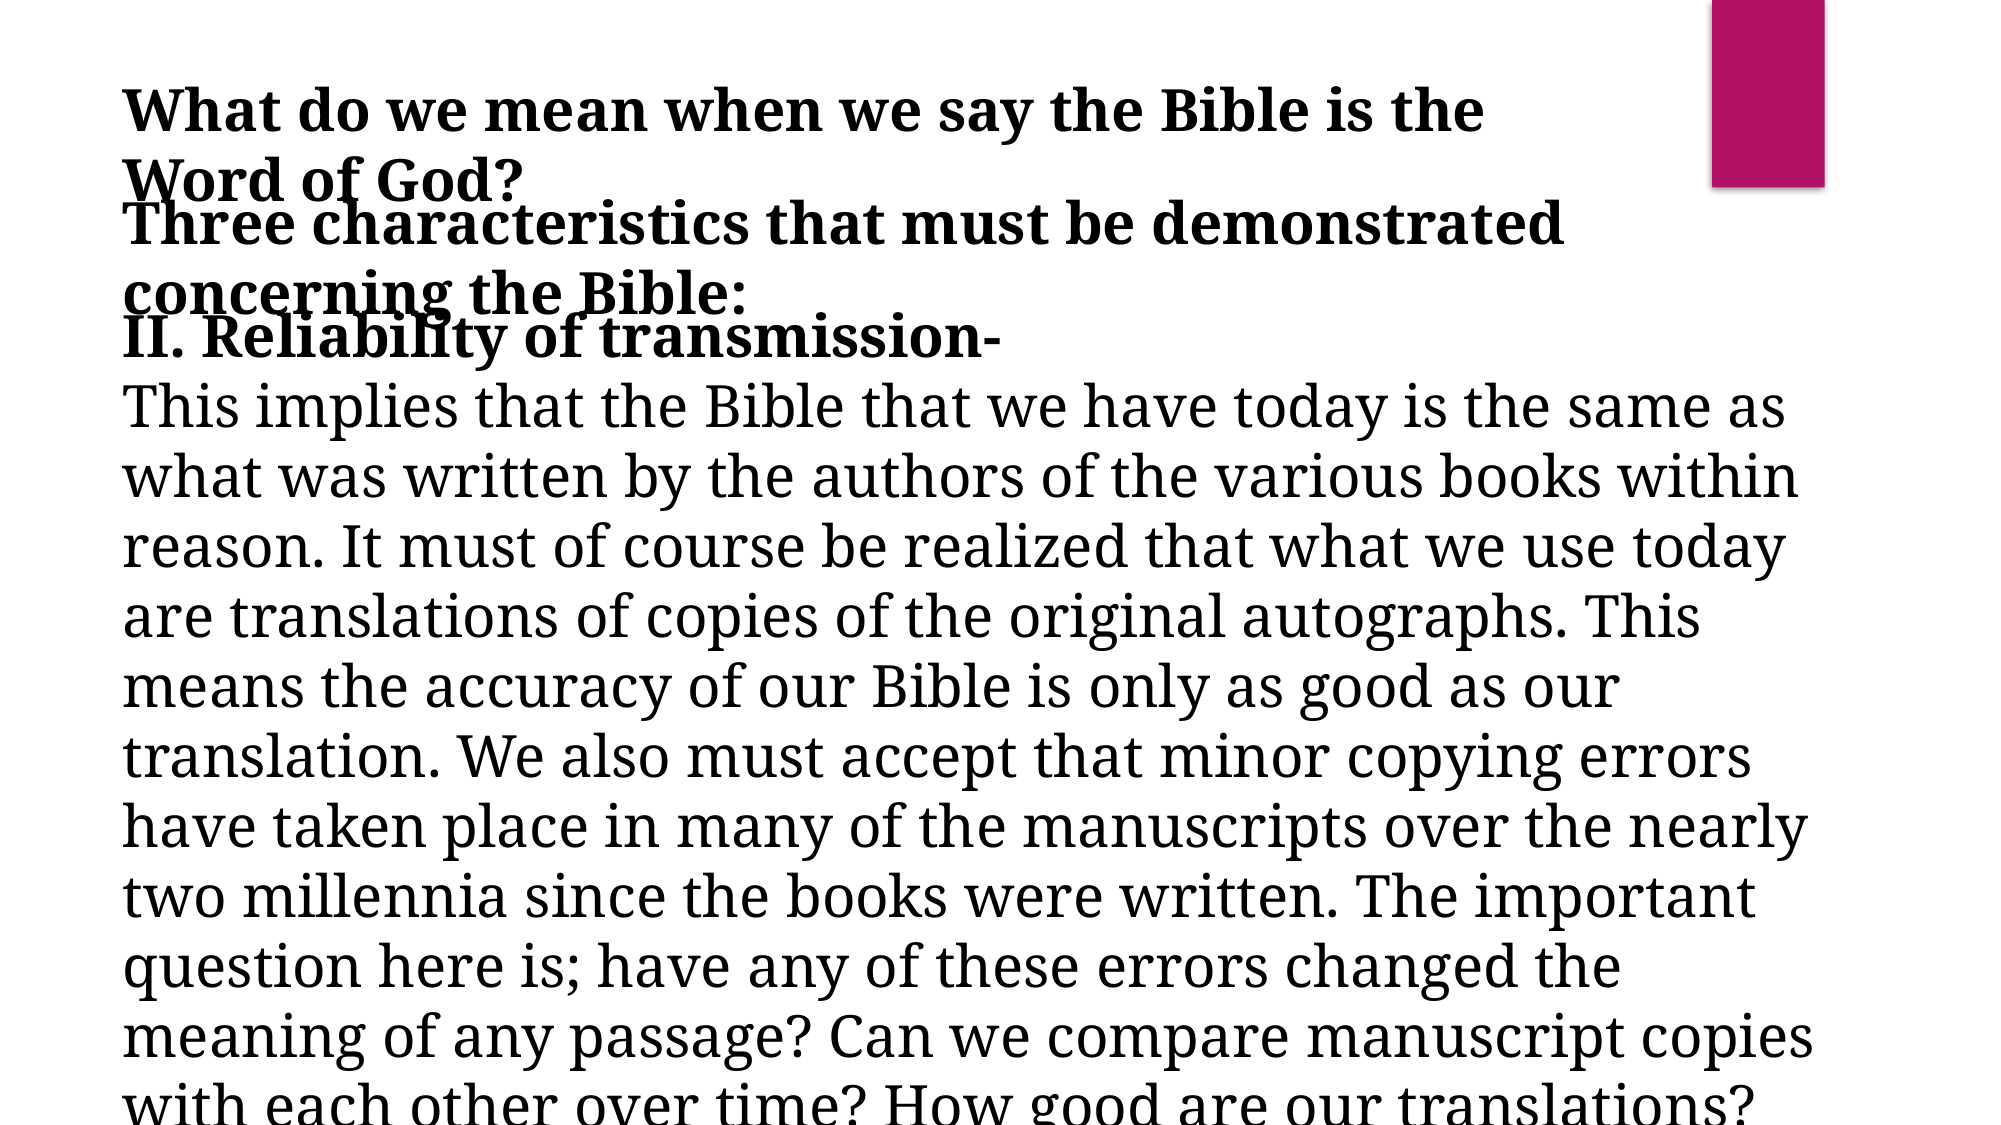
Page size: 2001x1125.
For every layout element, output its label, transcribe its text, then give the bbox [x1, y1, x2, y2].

text_box II. Reliability of transmission- This implies that the Bible that we have today is the same as what was written by the authors of the various books within reason. It must of course be realized that what we use today are translations of copies of the original autographs. This means the accuracy of our Bible is only as good as our translation. We also must accept that minor copying errors have taken place in many of the manuscripts over the nearly two millennia since the books were written. The important question here is; have any of these errors changed the meaning of any passage? Can we compare manuscript copies with each other over time? How good are our translations? [108, 334, 1892, 1125]
text_box What do we mean when we say the Bible is the Word of God? [108, 65, 1659, 178]
text_box Three characteristics that must be demonstrated concerning the Bible: [108, 178, 1892, 334]
